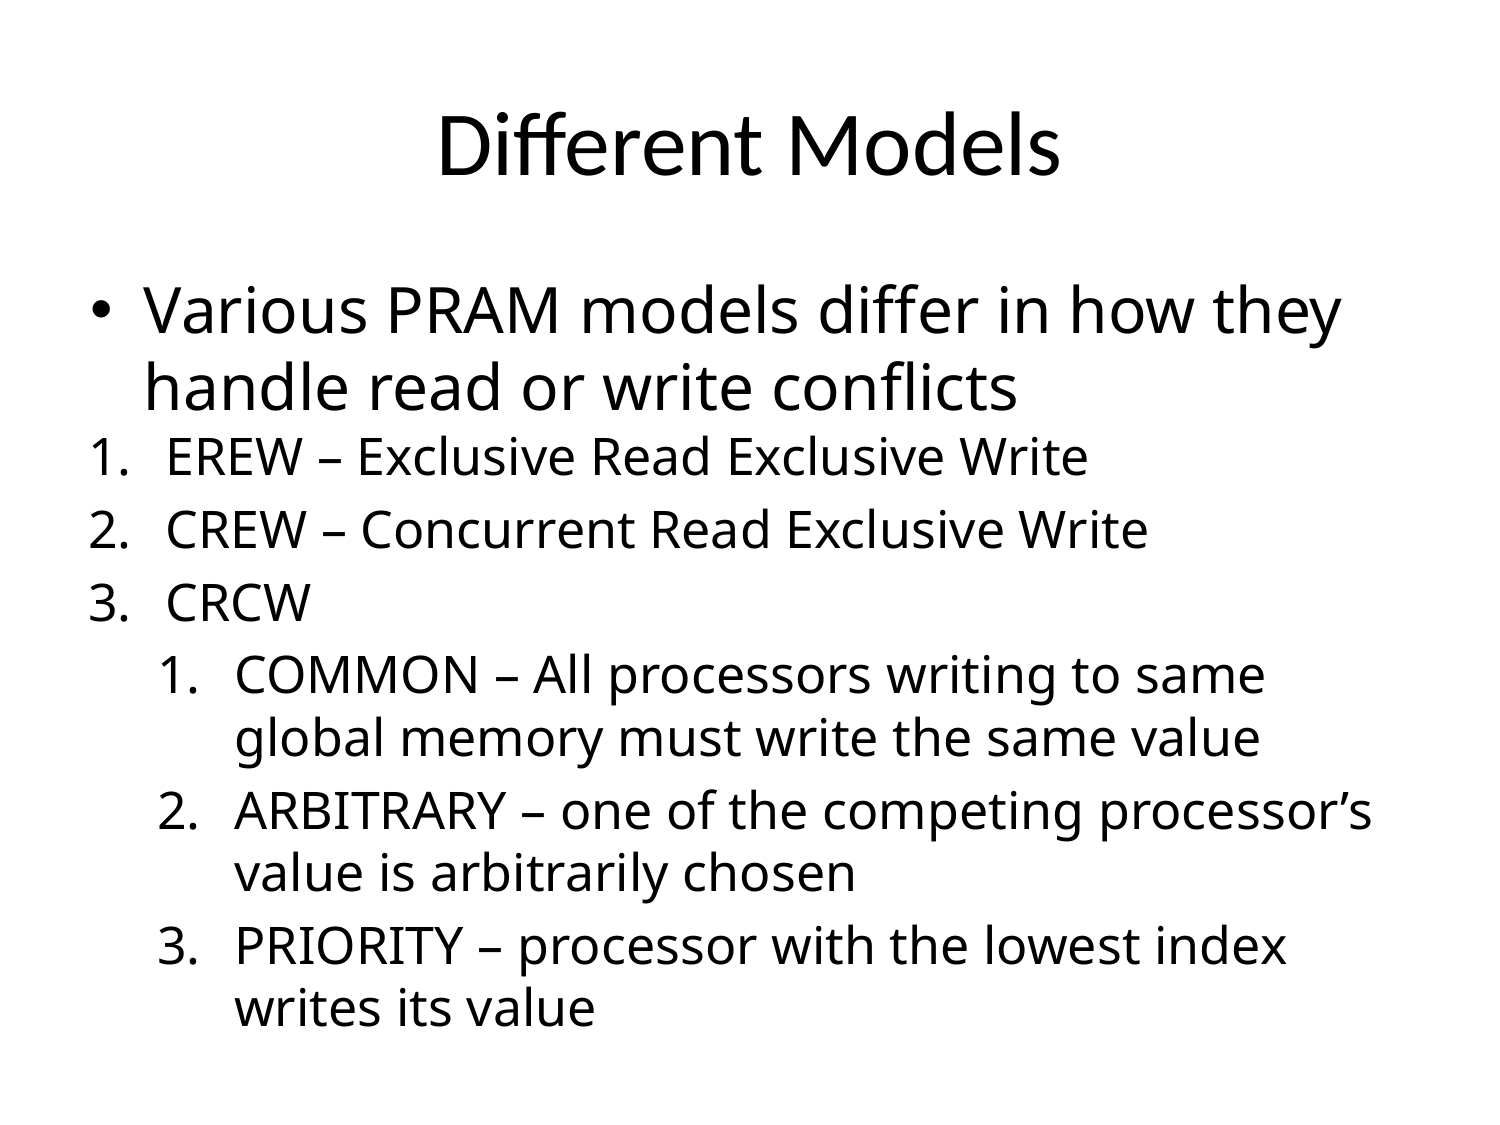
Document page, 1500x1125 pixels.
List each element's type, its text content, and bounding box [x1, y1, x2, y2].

list Various PRAM models differ in how they handle read or write conflicts [75, 262, 1425, 433]
text_box EREW – Exclusive Read Exclusive Write CREW – Concurrent Read Exclusive Write CRCW COMMON – All processors writing to same global memory must write the same value ARBITRARY – one of the competing processor’s value is arbitrarily chosen PRIORITY – processor with the lowest index writes its value [73, 416, 1424, 1059]
title Different Models [75, 45, 1425, 233]
